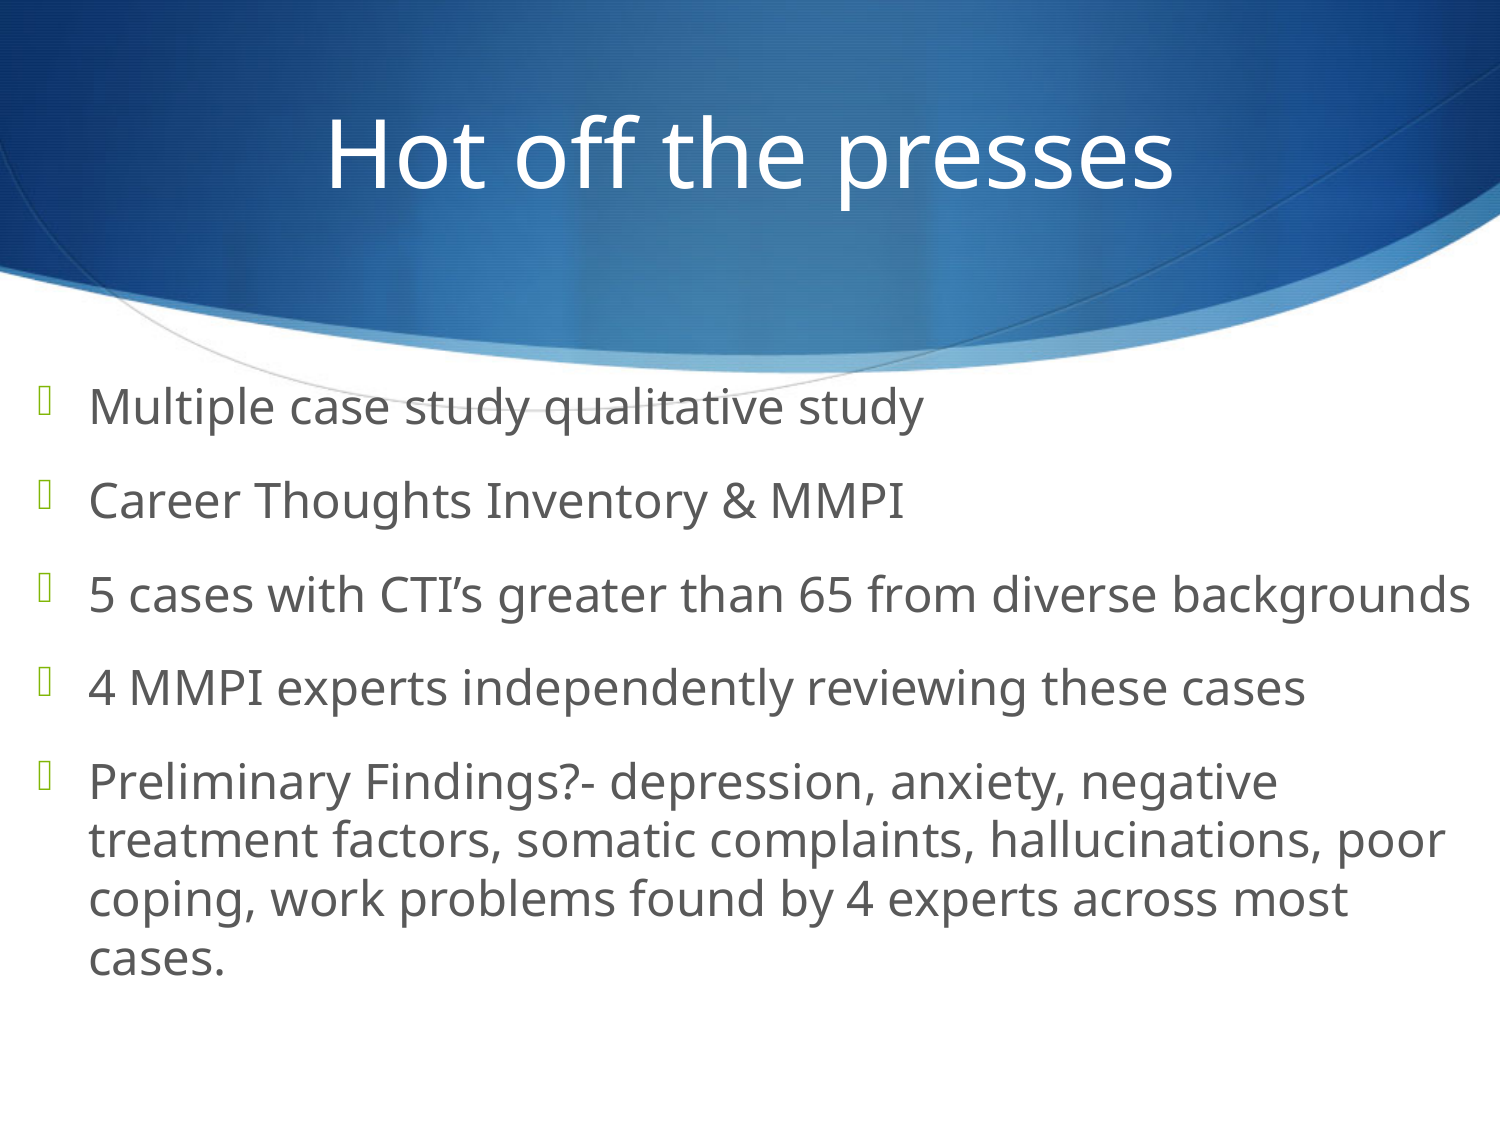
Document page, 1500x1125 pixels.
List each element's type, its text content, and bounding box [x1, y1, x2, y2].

title Hot off the presses [75, 56, 1425, 245]
list Multiple case study qualitative study Career Thoughts Inventory & MMPI 5 cases with CTI’s greater than 65 from diverse backgrounds 4 MMPI experts independently reviewing these cases Preliminary Findings?- depression, anxiety, negative treatment factors, somatic complaints, hallucinations, poor coping, work problems found by 4 experts across most cases. [22, 368, 1500, 1006]
picture [0, 0, 1500, 1125]
